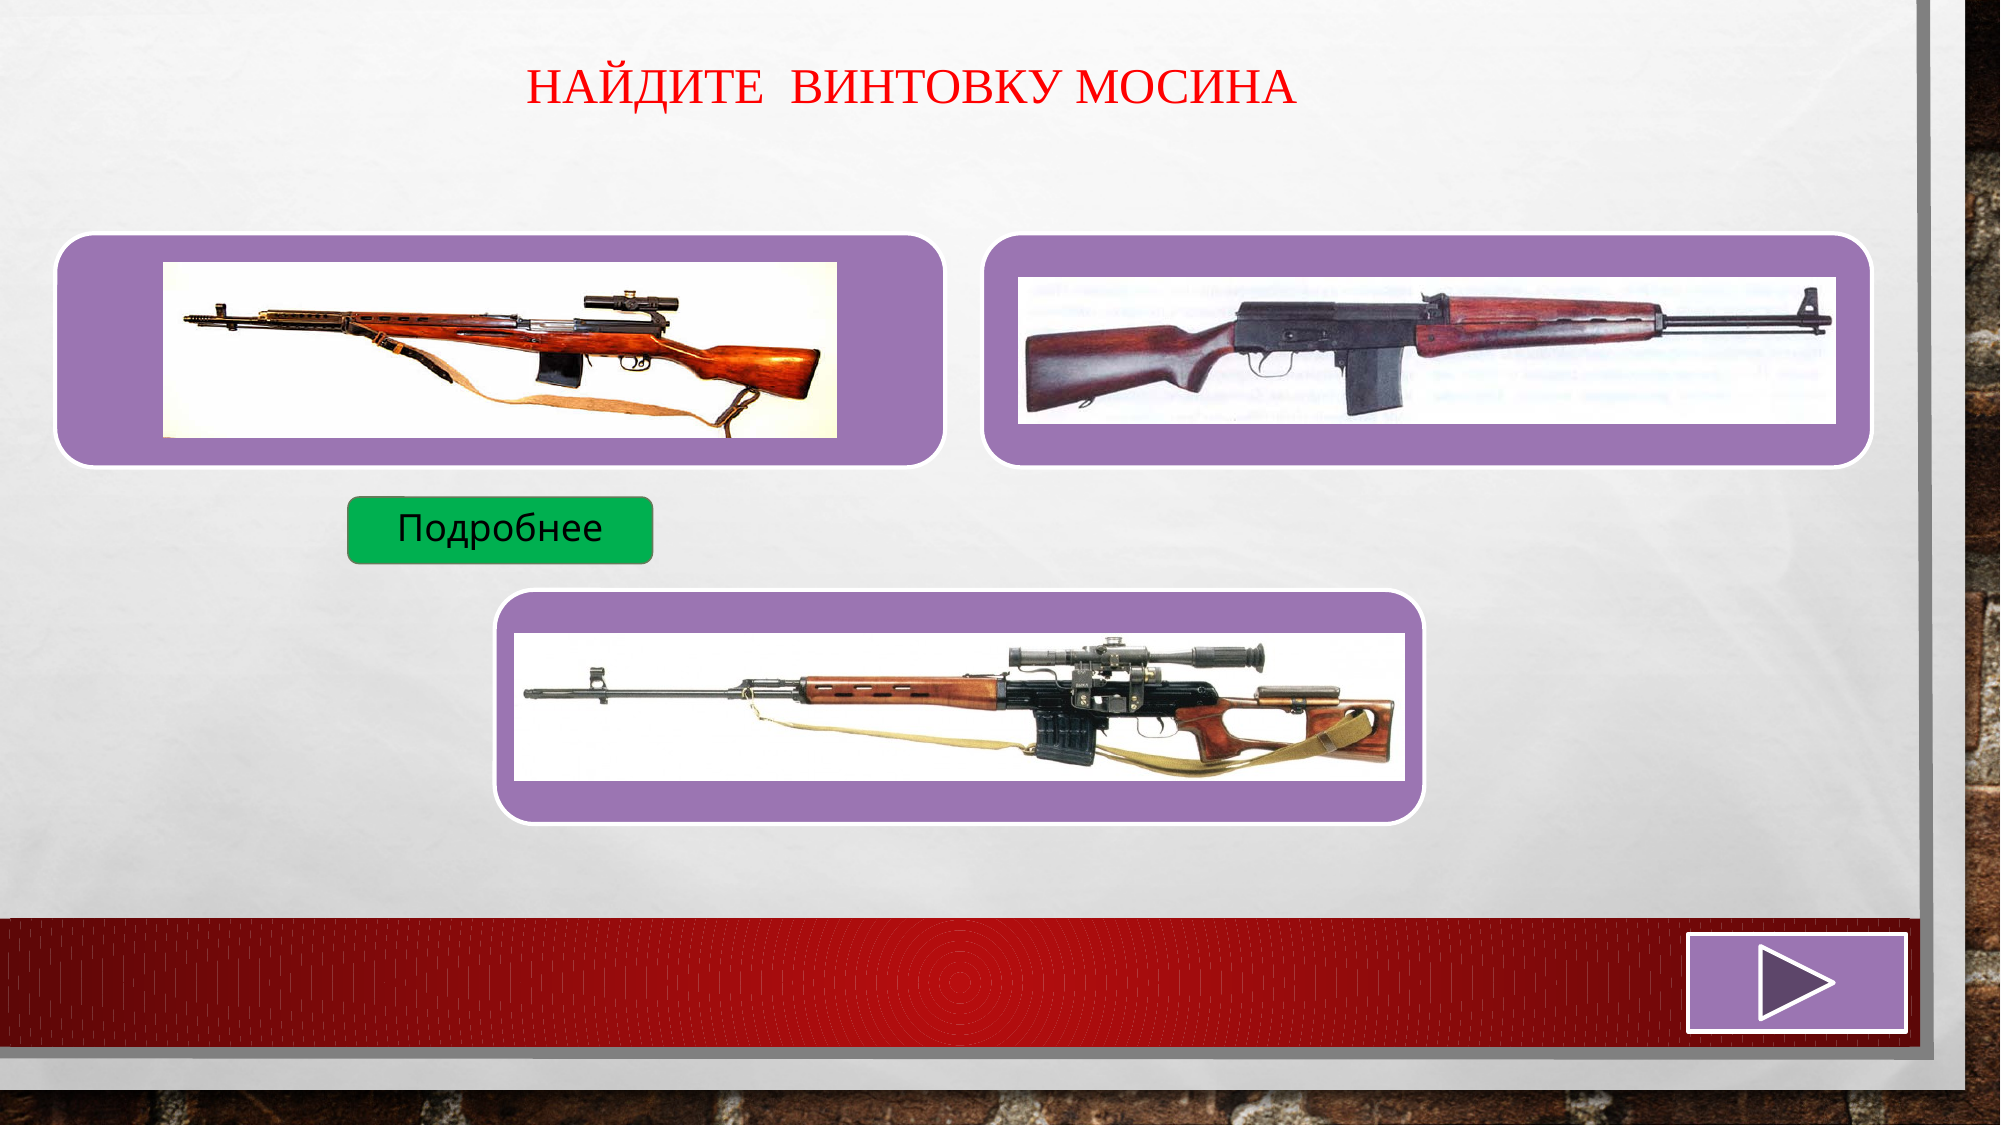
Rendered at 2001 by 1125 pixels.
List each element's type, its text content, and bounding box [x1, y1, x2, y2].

text_box [492, 587, 1427, 827]
text_box [53, 231, 948, 470]
picture [163, 262, 837, 438]
text_box [1686, 932, 1908, 1034]
text_box [979, 231, 1875, 470]
picture [1018, 277, 1836, 424]
picture [513, 632, 1405, 781]
picture [0, 0, 2000, 1125]
text_box Найдите винтовку Мосина [249, 53, 1575, 173]
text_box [347, 496, 653, 564]
